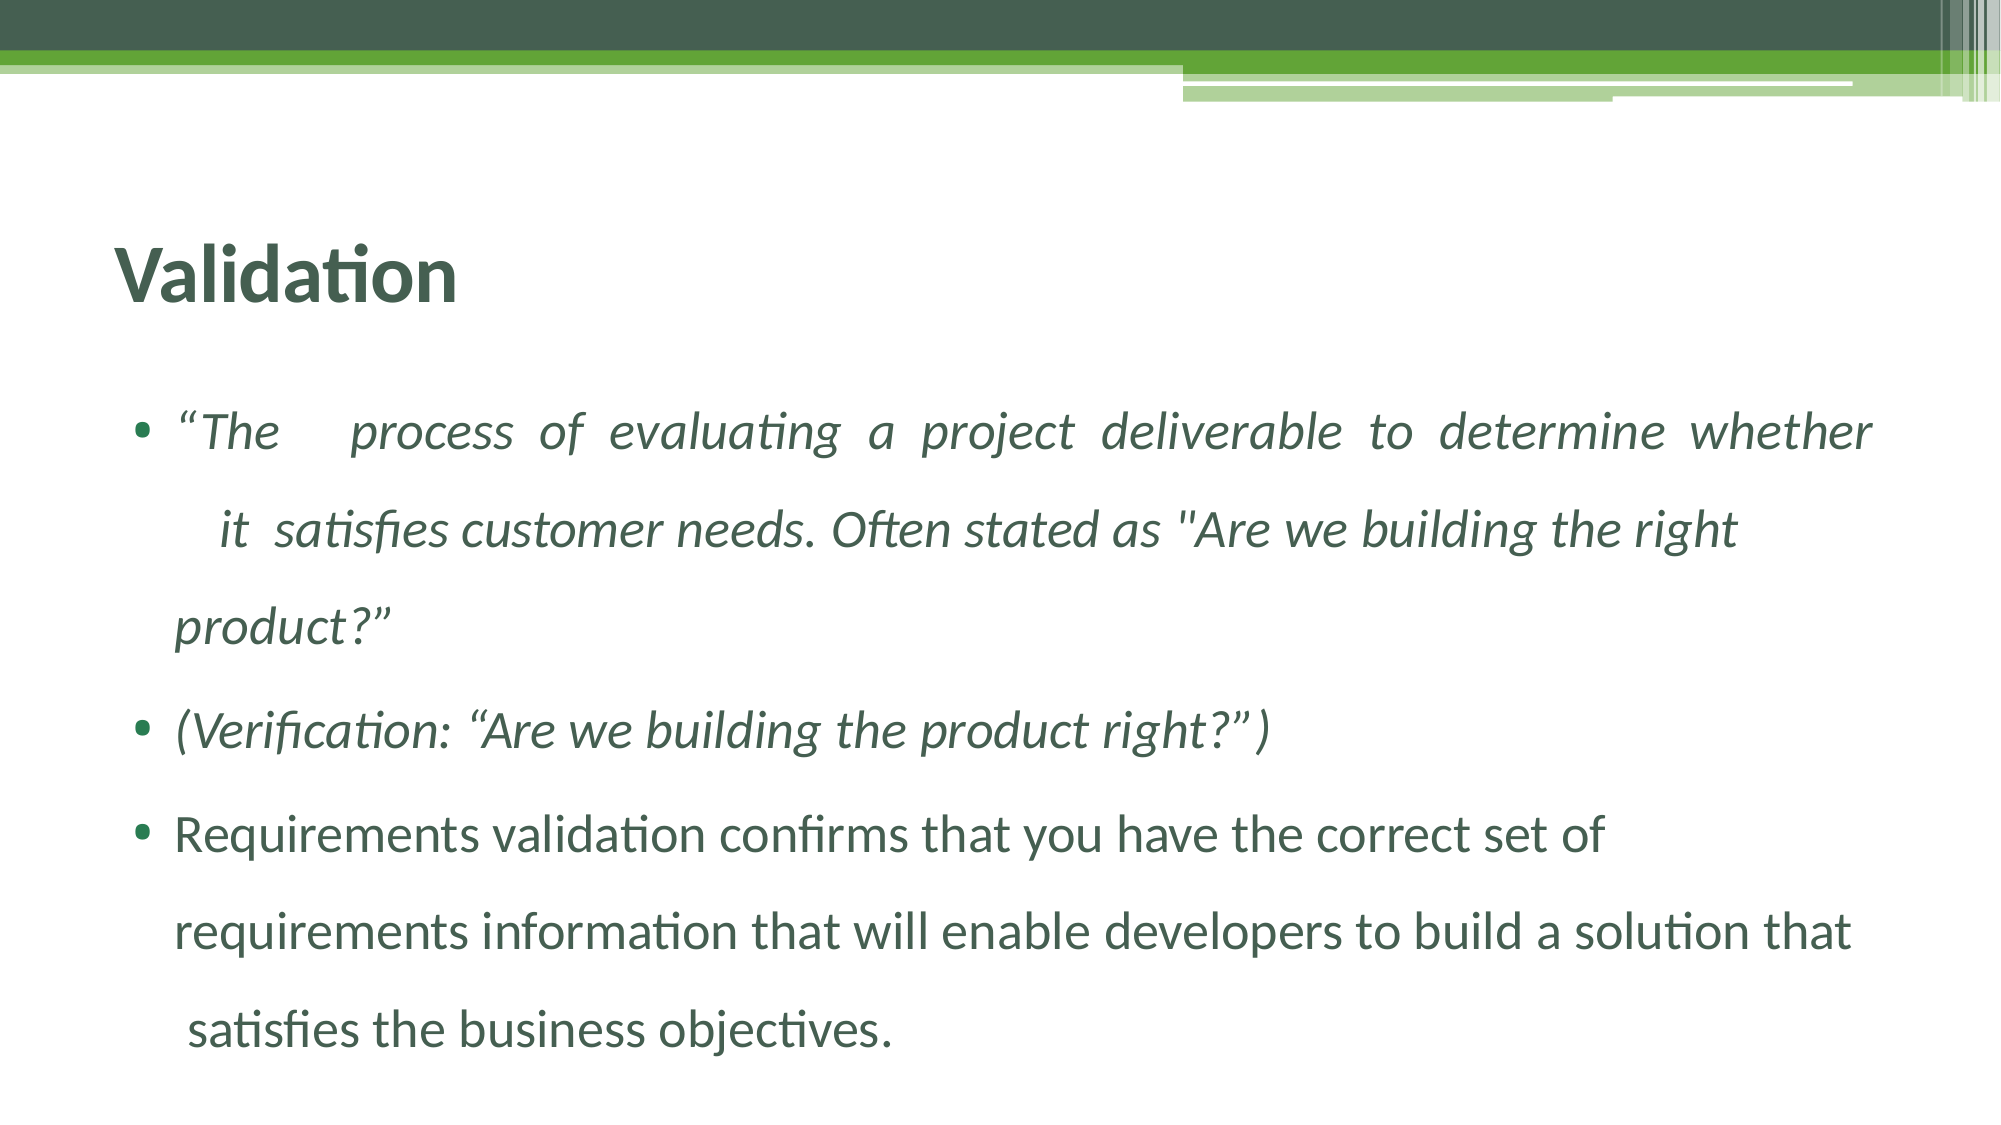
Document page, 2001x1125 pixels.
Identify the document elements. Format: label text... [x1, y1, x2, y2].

title Validation [112, 217, 468, 408]
text_box “The process of evaluating a project deliverable to determine whether it satisfies customer needs. Often stated as "Are we building the right product?” (Verification: “Are we building the product right?”) Requirements validation confirms that you have the correct set of requirements information that will enable developers to build a solution that satisfies the business objectives. [130, 361, 1888, 1058]
